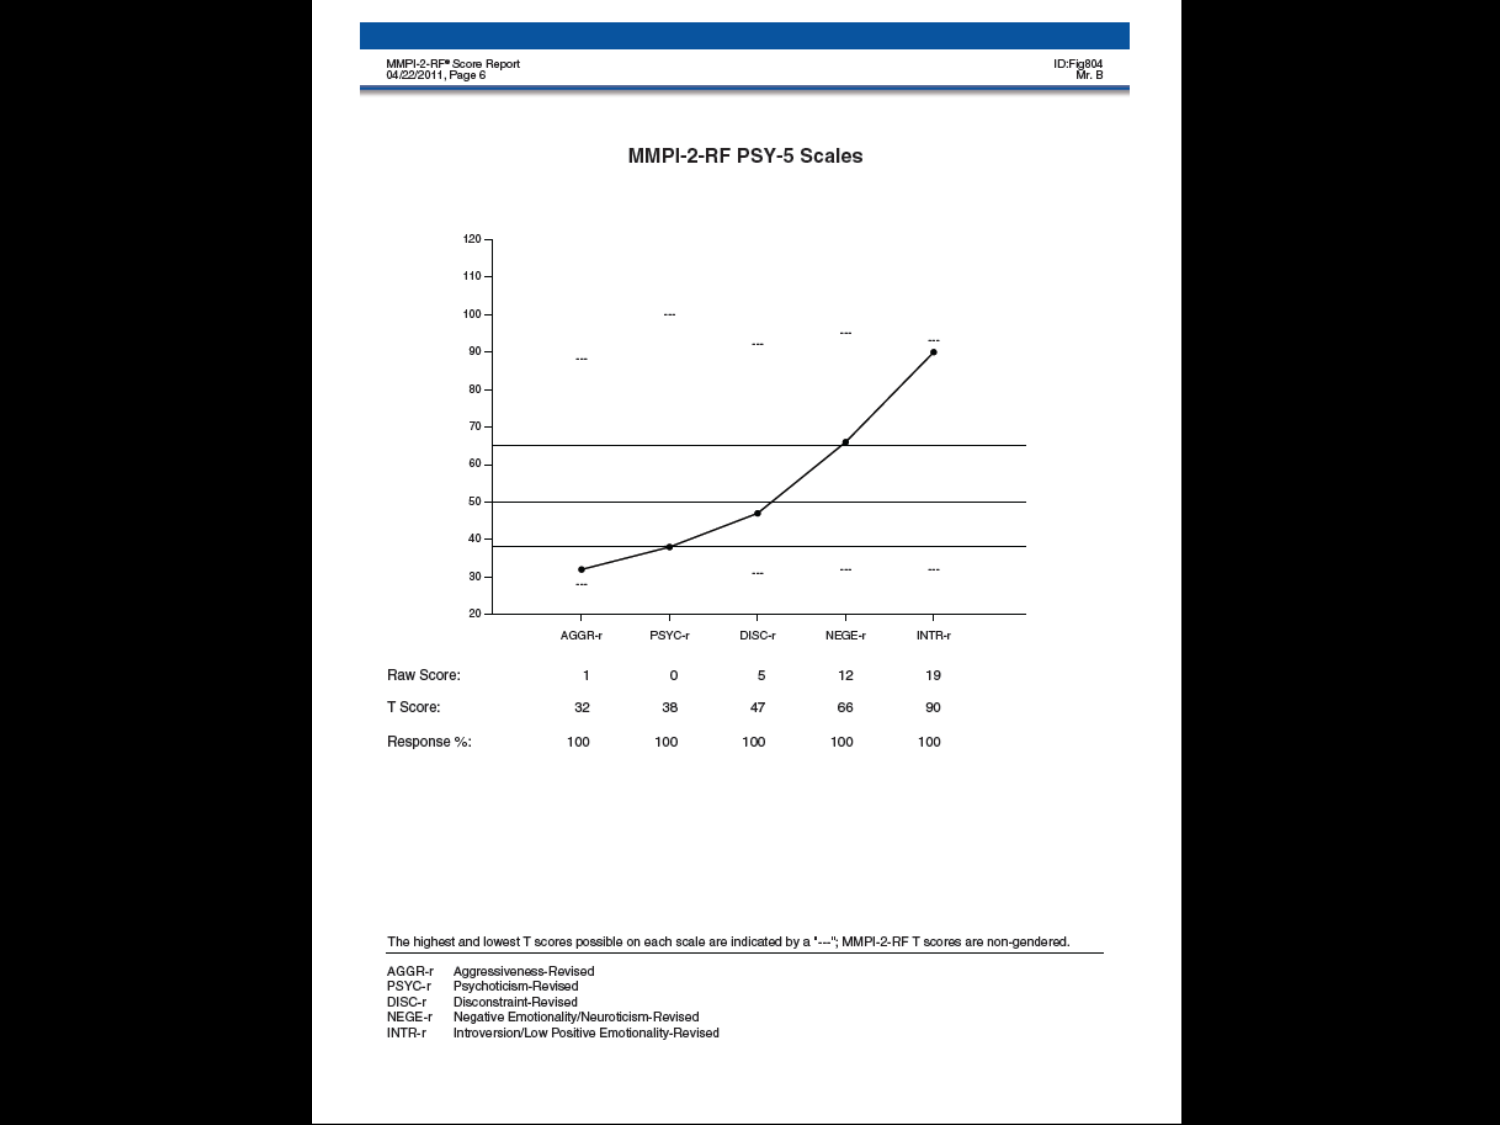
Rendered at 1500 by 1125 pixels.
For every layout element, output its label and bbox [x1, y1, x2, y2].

picture [312, 0, 1185, 1125]
